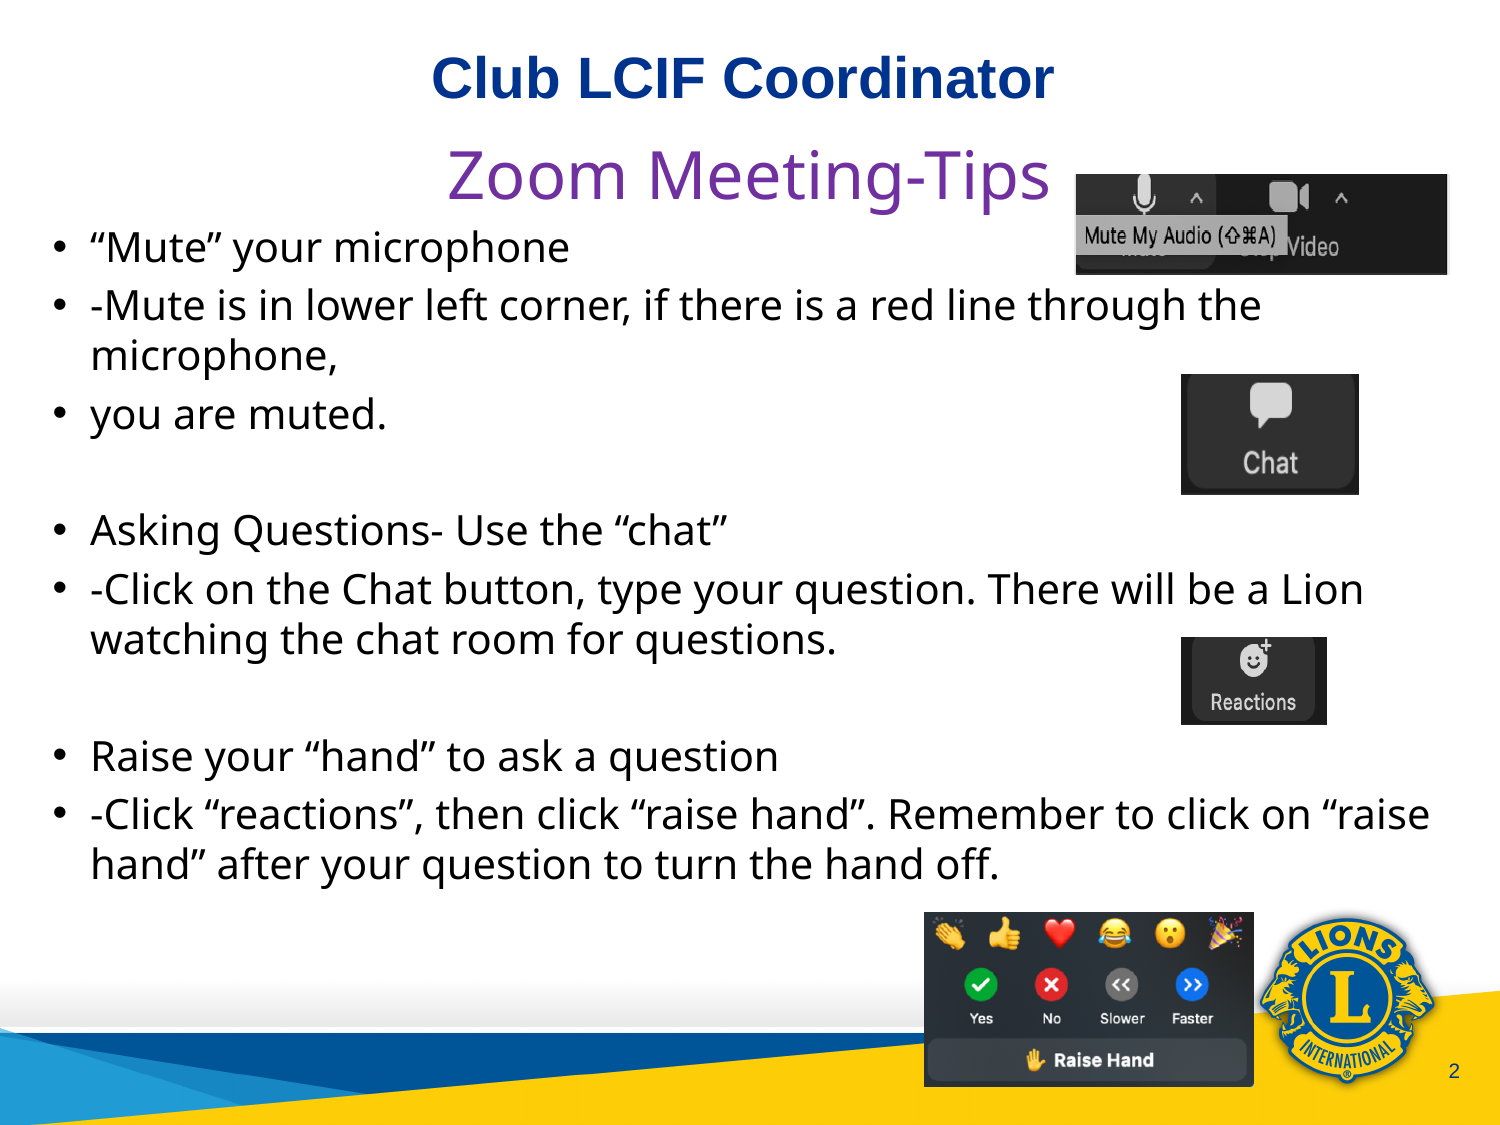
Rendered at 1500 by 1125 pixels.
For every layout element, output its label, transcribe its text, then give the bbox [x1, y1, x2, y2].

picture [0, 0, 1500, 1125]
title Club LCIF Coordinator [37, 37, 1450, 113]
list Zoom Meeting-Tips “Mute” your microphone -Mute is in lower left corner, if there is a red line through the microphone, you are muted. Asking Questions- Use the “chat” -Click on the Chat button, type your question. There will be a Lion watching the chat room for questions. Raise your “hand” to ask a question -Click “reactions”, then click “raise hand”. Remember to click on “raise hand” after your question to turn the hand off. [37, 125, 1463, 1025]
